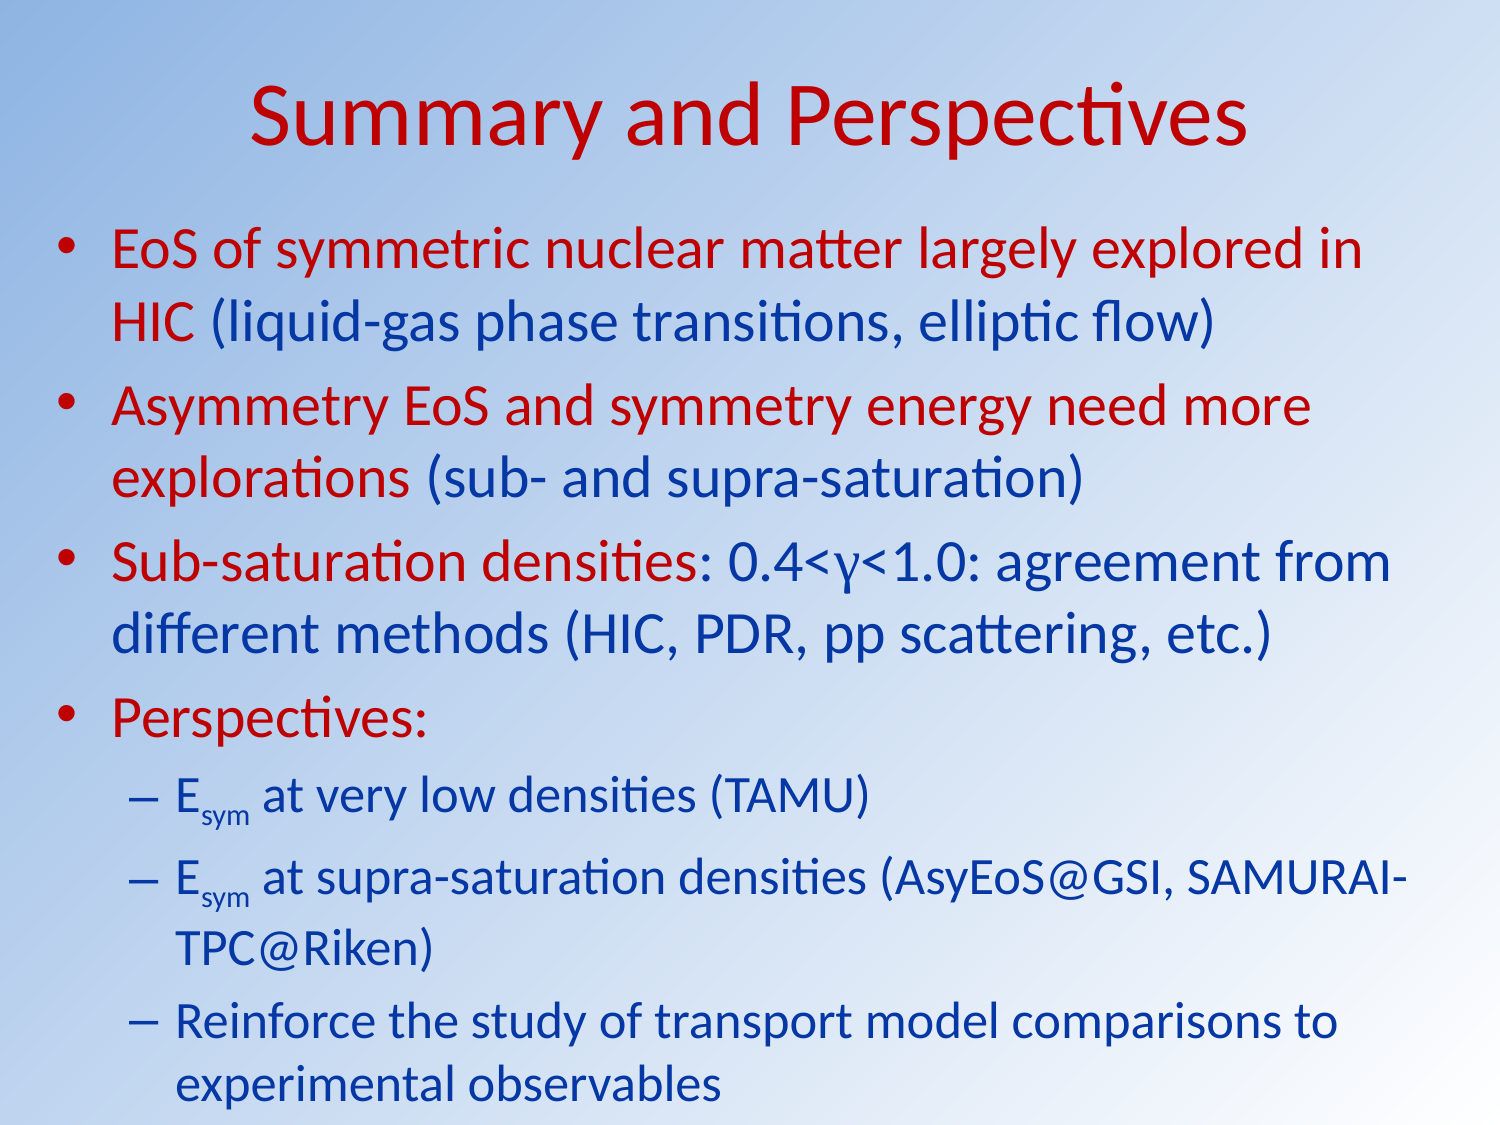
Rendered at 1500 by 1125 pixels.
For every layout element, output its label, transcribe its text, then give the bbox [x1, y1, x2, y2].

title Summary and Perspectives [75, 34, 1425, 183]
list EoS of symmetric nuclear matter largely explored in HIC (liquid-gas phase transitions, elliptic flow) Asymmetry EoS and symmetry energy need more explorations (sub- and supra-saturation) Sub-saturation densities: 0.4<γ<1.0: agreement from different methods (HIC, PDR, pp scattering, etc.) Perspectives: Esym at very low densities (TAMU) Esym at supra-saturation densities (AsyEoS@GSI, SAMURAI-TPC@Riken) Reinforce the study of transport model comparisons to experimental observables [41, 201, 1467, 1125]
